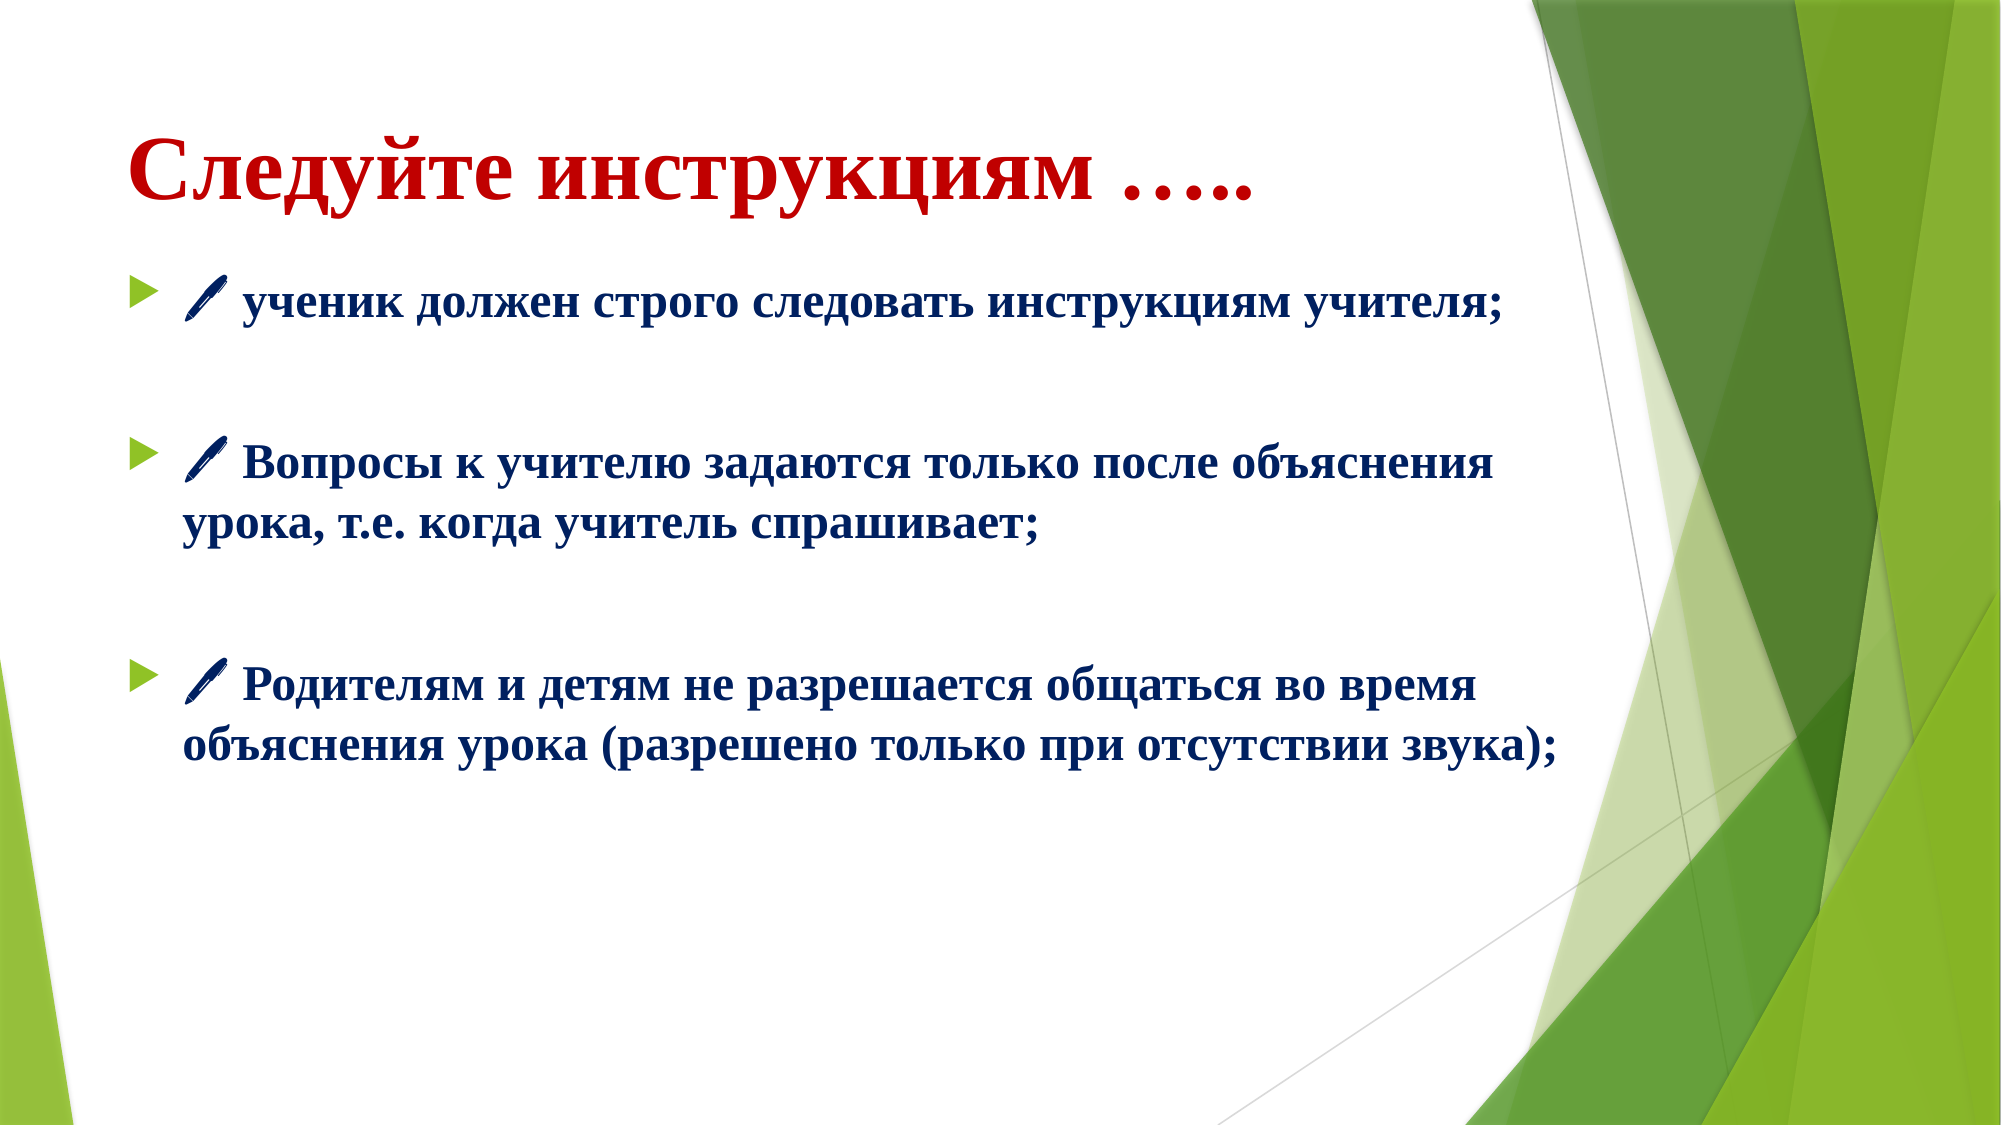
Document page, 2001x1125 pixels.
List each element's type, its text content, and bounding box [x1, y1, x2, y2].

list 🖊️ ученик должен строго следовать инструкциям учителя; 🖊️ Вопросы к учителю задаются только после объяснения урока, т.е. когда учитель спрашивает; 🖊️ Родителям и детям не разрешается общаться во время объяснения урока (разрешено только при отсутствии звука); [111, 259, 1624, 992]
title Следуйте инструкциям ….. [111, 99, 1522, 259]
